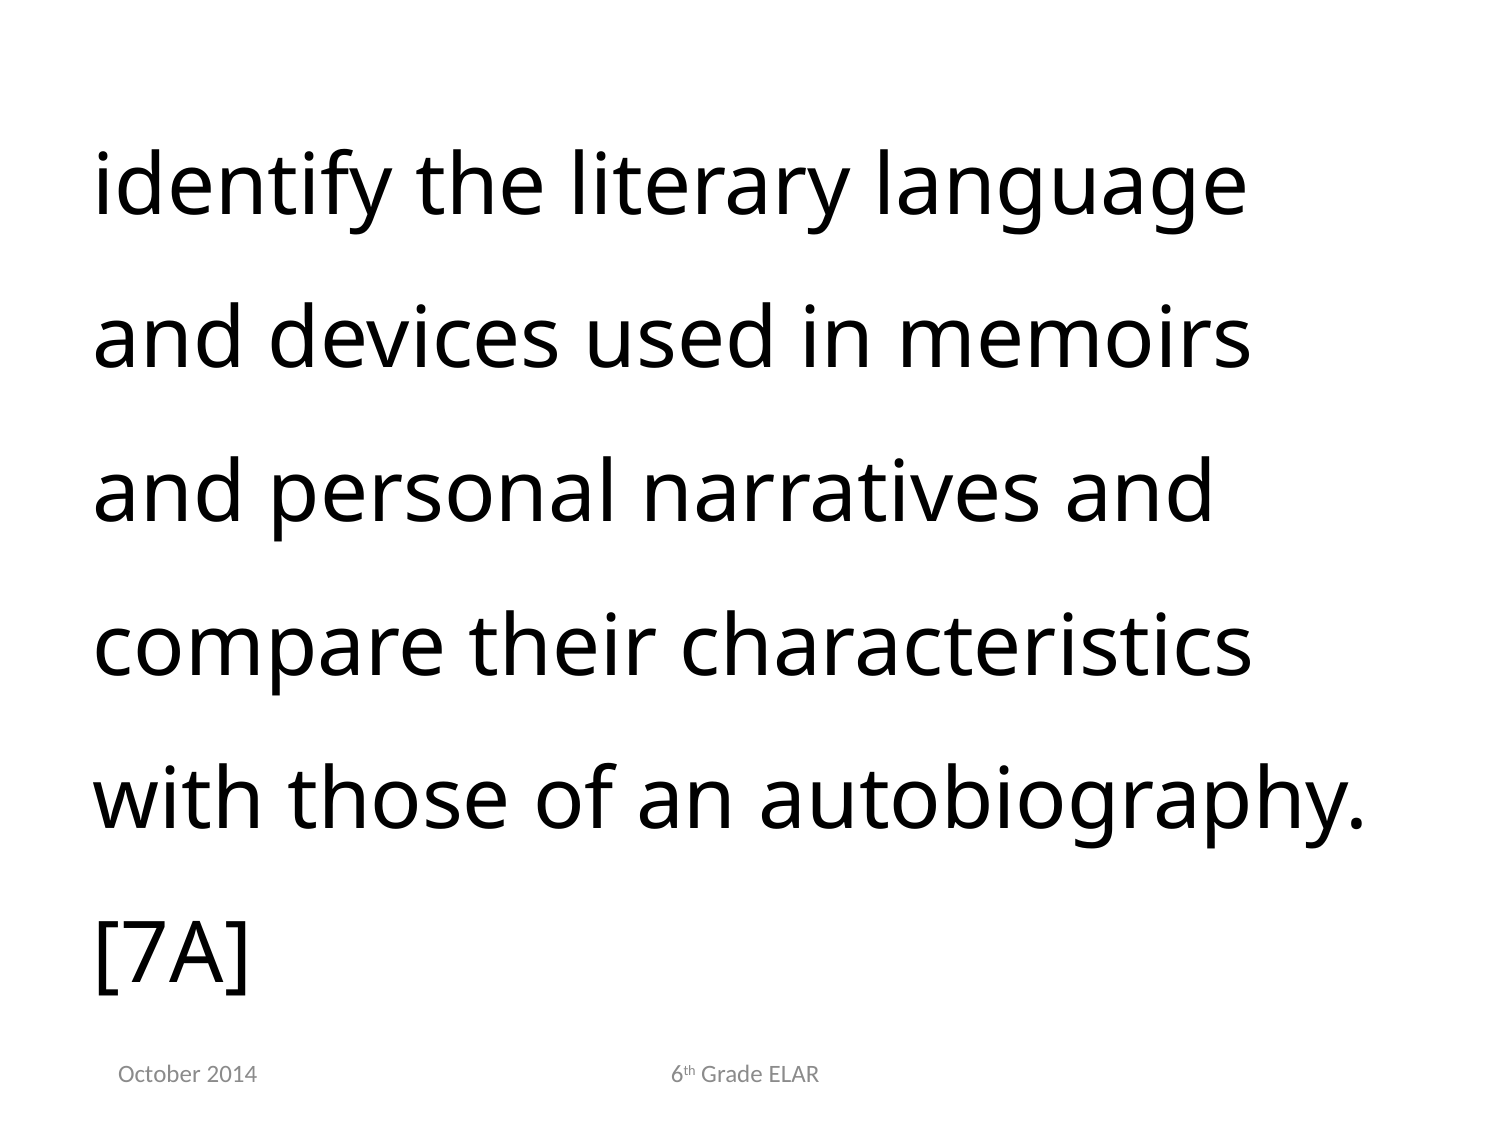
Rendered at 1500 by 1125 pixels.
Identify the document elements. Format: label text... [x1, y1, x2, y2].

subtitle identify the literary language and devices used in memoirs and personal narratives and compare their characteristics with those of an autobiography.[7A] [78, 70, 1429, 1014]
footer 6th Grade ELAR [492, 1042, 999, 1103]
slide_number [103, 1042, 441, 1103]
